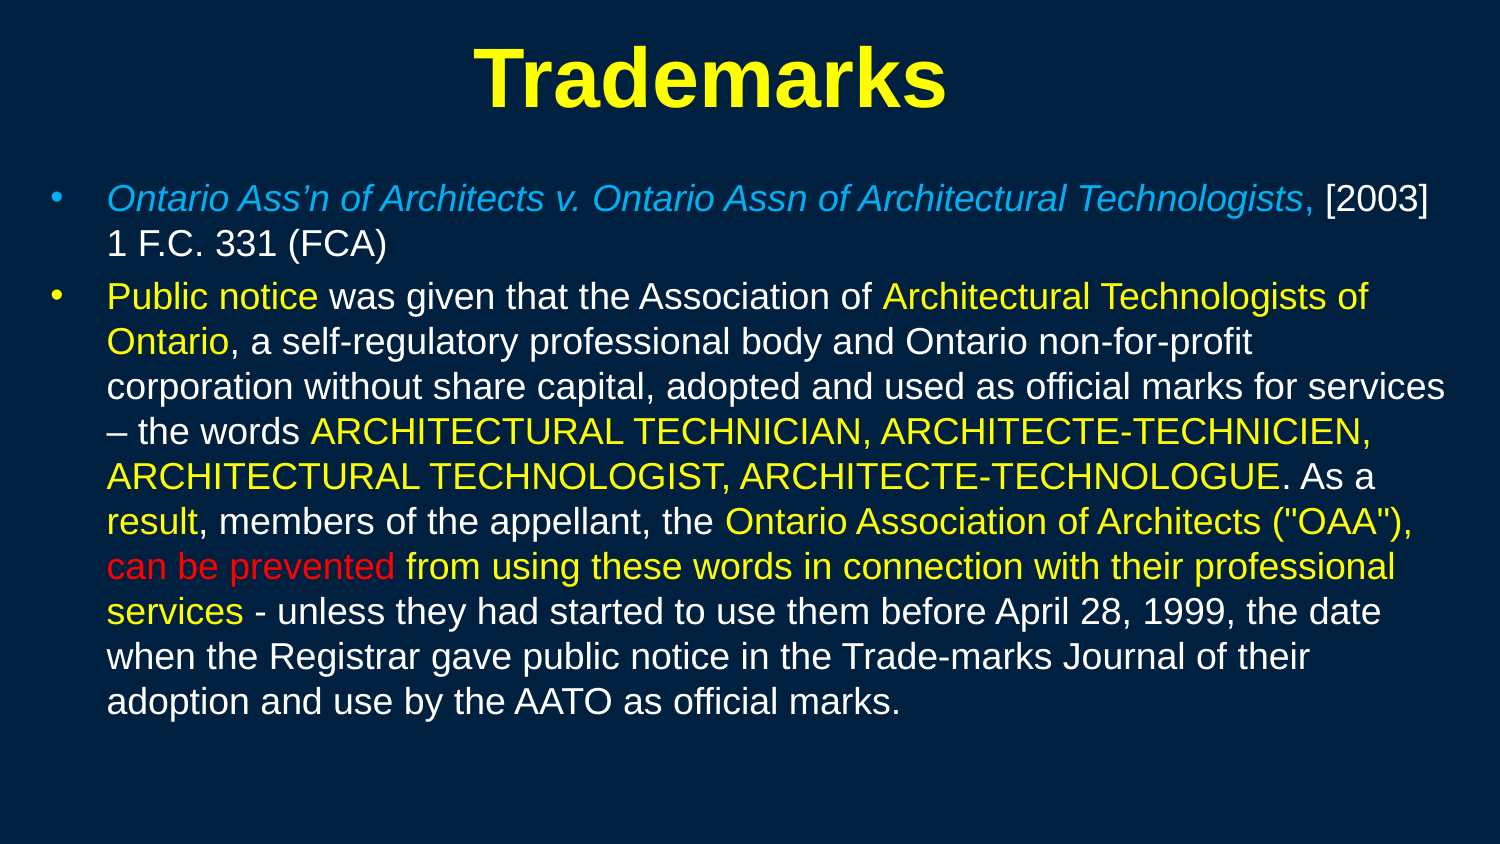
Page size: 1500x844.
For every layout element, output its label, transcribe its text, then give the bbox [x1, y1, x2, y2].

list Ontario Ass’n of Architects v. Ontario Assn of Architectural Technologists, [2003] 1 F.C. 331 (FCA) Public notice was given that the Association of Architectural Technologists of Ontario, a self-regulatory professional body and Ontario non-for-profit corporation without share capital, adopted and used as official marks for services – the words ARCHITECTURAL TECHNICIAN, ARCHITECTE-TECHNICIEN, ARCHITECTURAL TECHNOLOGIST, ARCHITECTE-TECHNOLOGUE. As a result, members of the appellant, the Ontario Association of Architects ("OAA"), can be prevented from using these words in connection with their professional services - unless they had started to use them before April 28, 1999, the date when the Registrar gave public notice in the Trade-marks Journal of their adoption and use by the AATO as official marks. [35, 166, 1465, 829]
title Trademarks [243, 15, 1257, 132]
